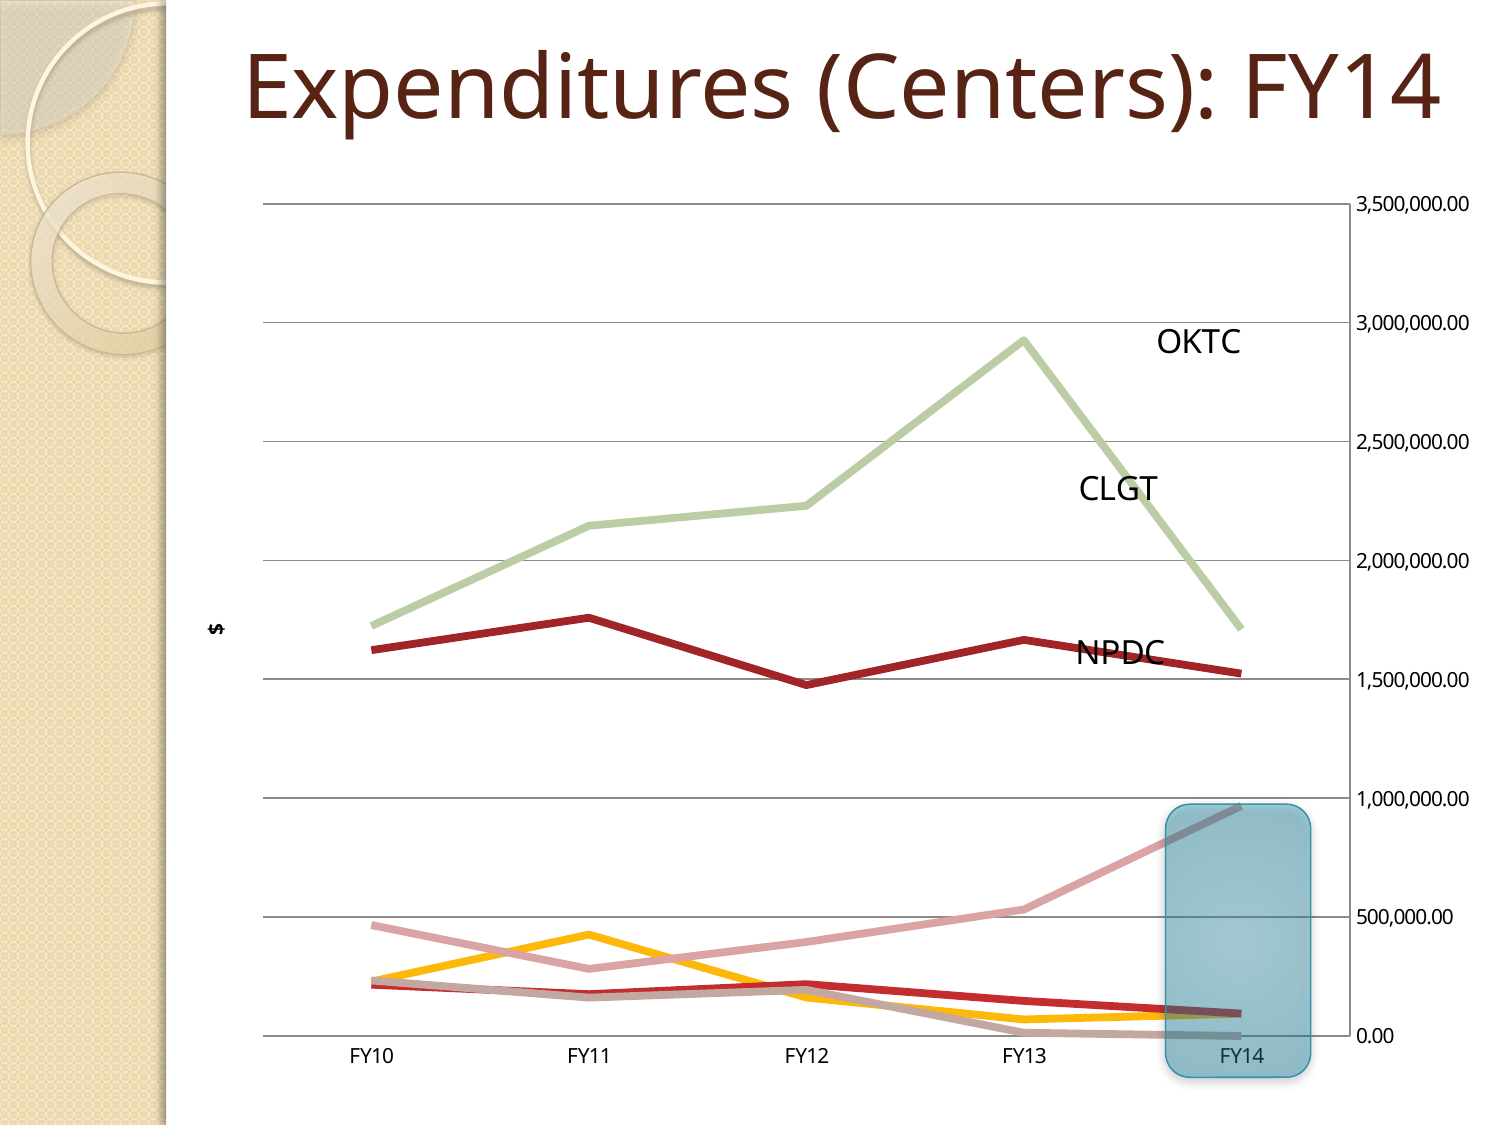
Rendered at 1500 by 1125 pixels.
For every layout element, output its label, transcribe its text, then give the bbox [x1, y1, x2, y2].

title Expenditures (Centers): FY14 [227, 20, 1458, 145]
chart [168, 171, 1500, 1089]
